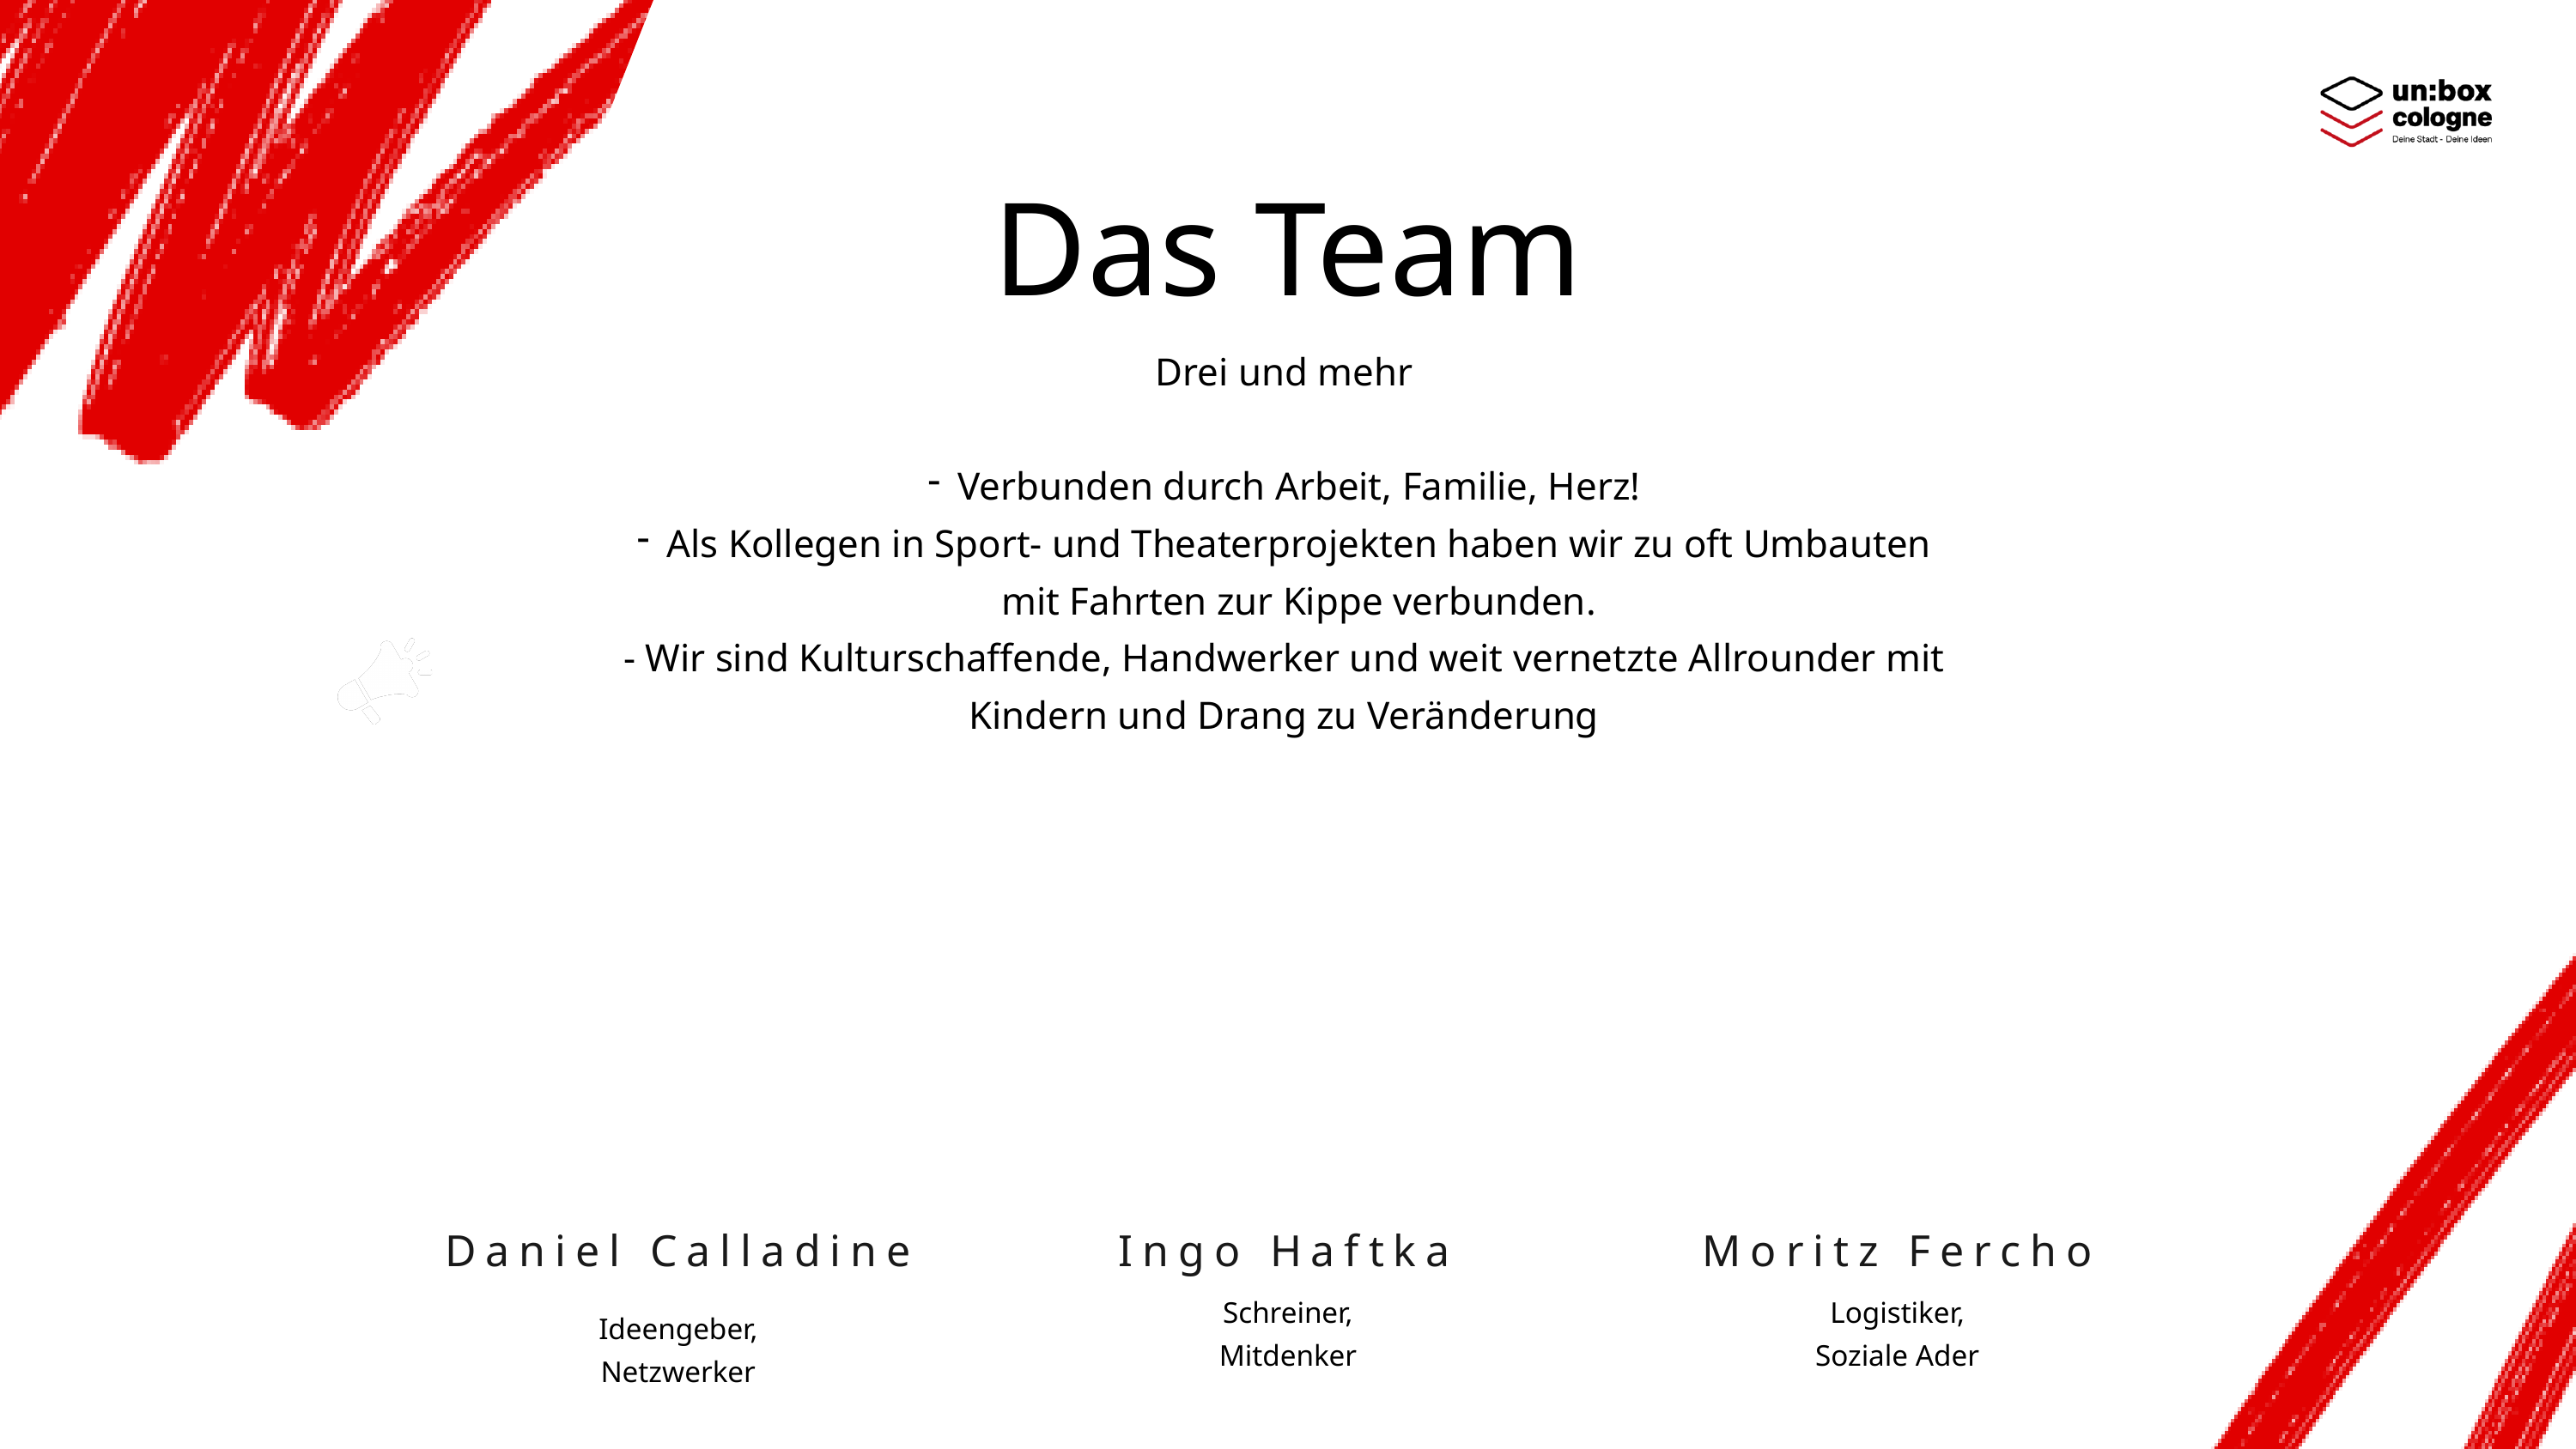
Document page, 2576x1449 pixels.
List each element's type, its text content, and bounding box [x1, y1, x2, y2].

text_box [336, 638, 433, 724]
text_box Moritz Fercho [1653, 1216, 2014, 1276]
text_box Daniel Calladine [434, 1216, 923, 1276]
text_box Logistiker, Soziale Ader [1798, 1285, 1986, 1372]
text_box [0, 0, 653, 691]
text_box Das Team [734, 142, 1842, 322]
text_box [1922, 690, 2576, 1449]
text_box Ingo Haftka [1040, 1216, 1529, 1276]
text_box [2308, 46, 2504, 177]
text_box Ideengeber, Netzwerker [579, 1302, 778, 1389]
text_box Schreiner, Mitdenker [1188, 1285, 1388, 1372]
text_box Drei und mehr Verbunden durch Arbeit, Familie, Herz! Als Kollegen in Sport- und Theaterprojekten haben wir zu oft Umbauten mit Fahrten zur Kippe verbunden. - Wir sind Kulturschaffende, Handwerker und weit vernetzte Allrounder mit Kindern und Drang zu Veränderung [623, 336, 1946, 737]
